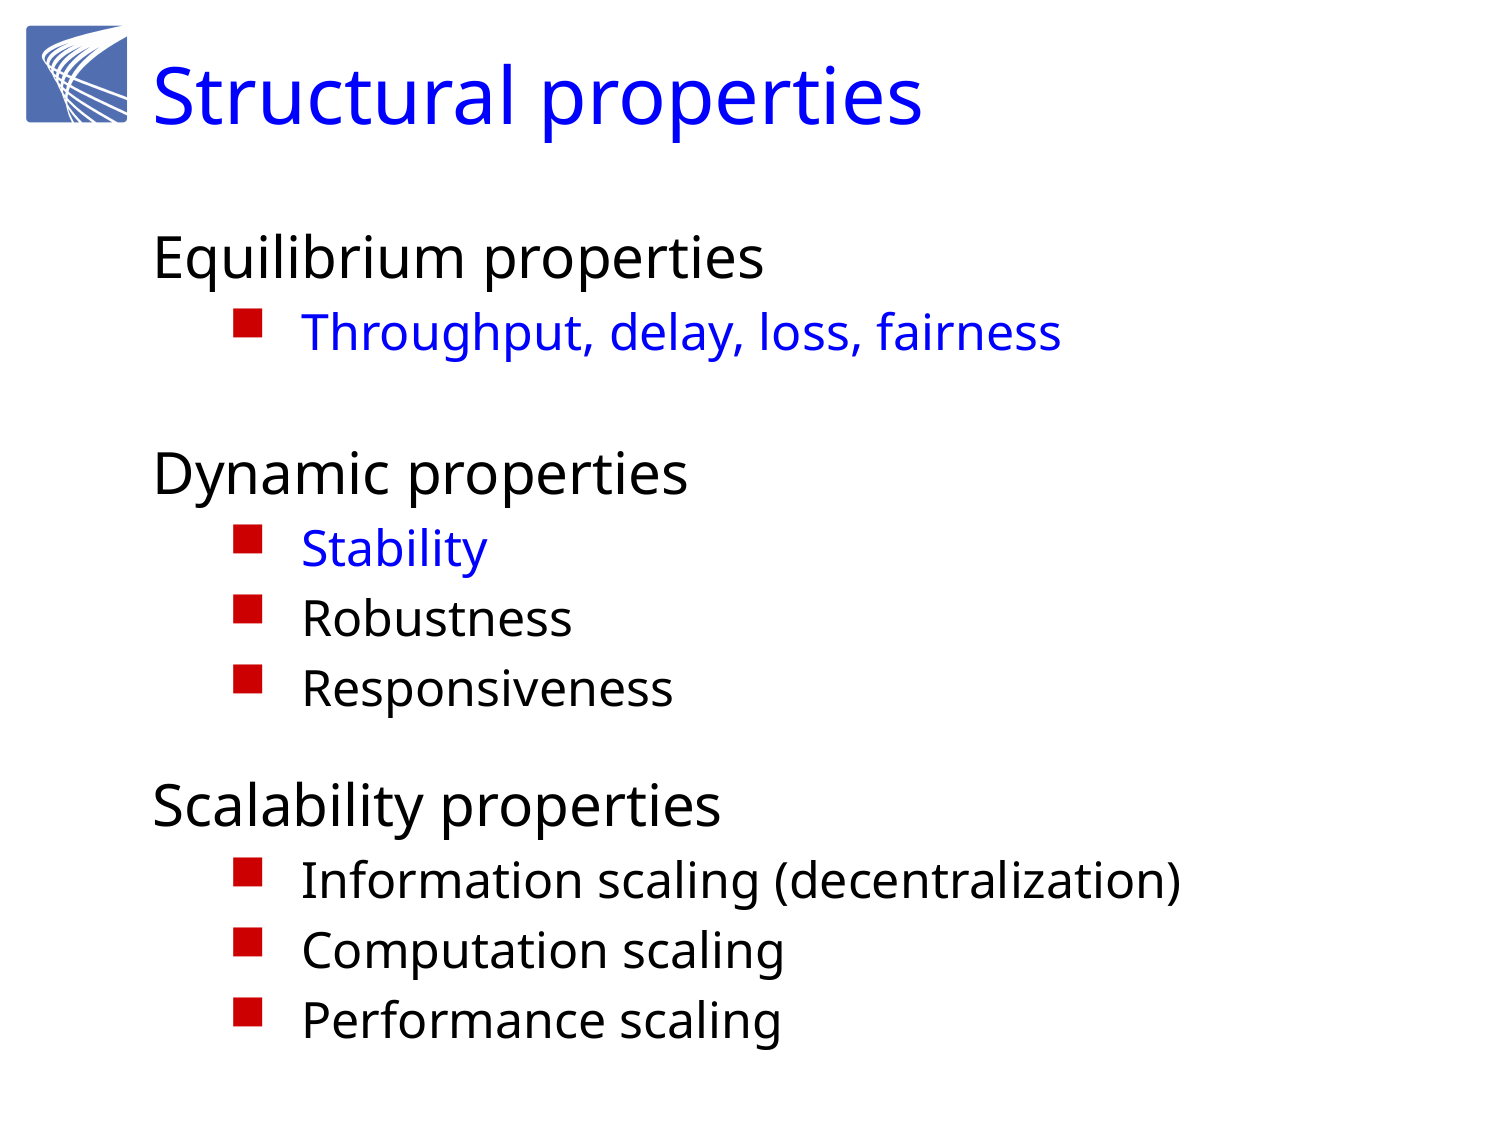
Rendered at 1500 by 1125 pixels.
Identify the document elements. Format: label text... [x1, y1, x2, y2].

title Structural properties [137, 37, 1463, 175]
picture [24, 24, 129, 124]
list Equilibrium properties Throughput, delay, loss, fairness Dynamic properties Stability Robustness Responsiveness Scalability properties Information scaling (decentralization) Computation scaling Performance scaling [137, 212, 1500, 1125]
